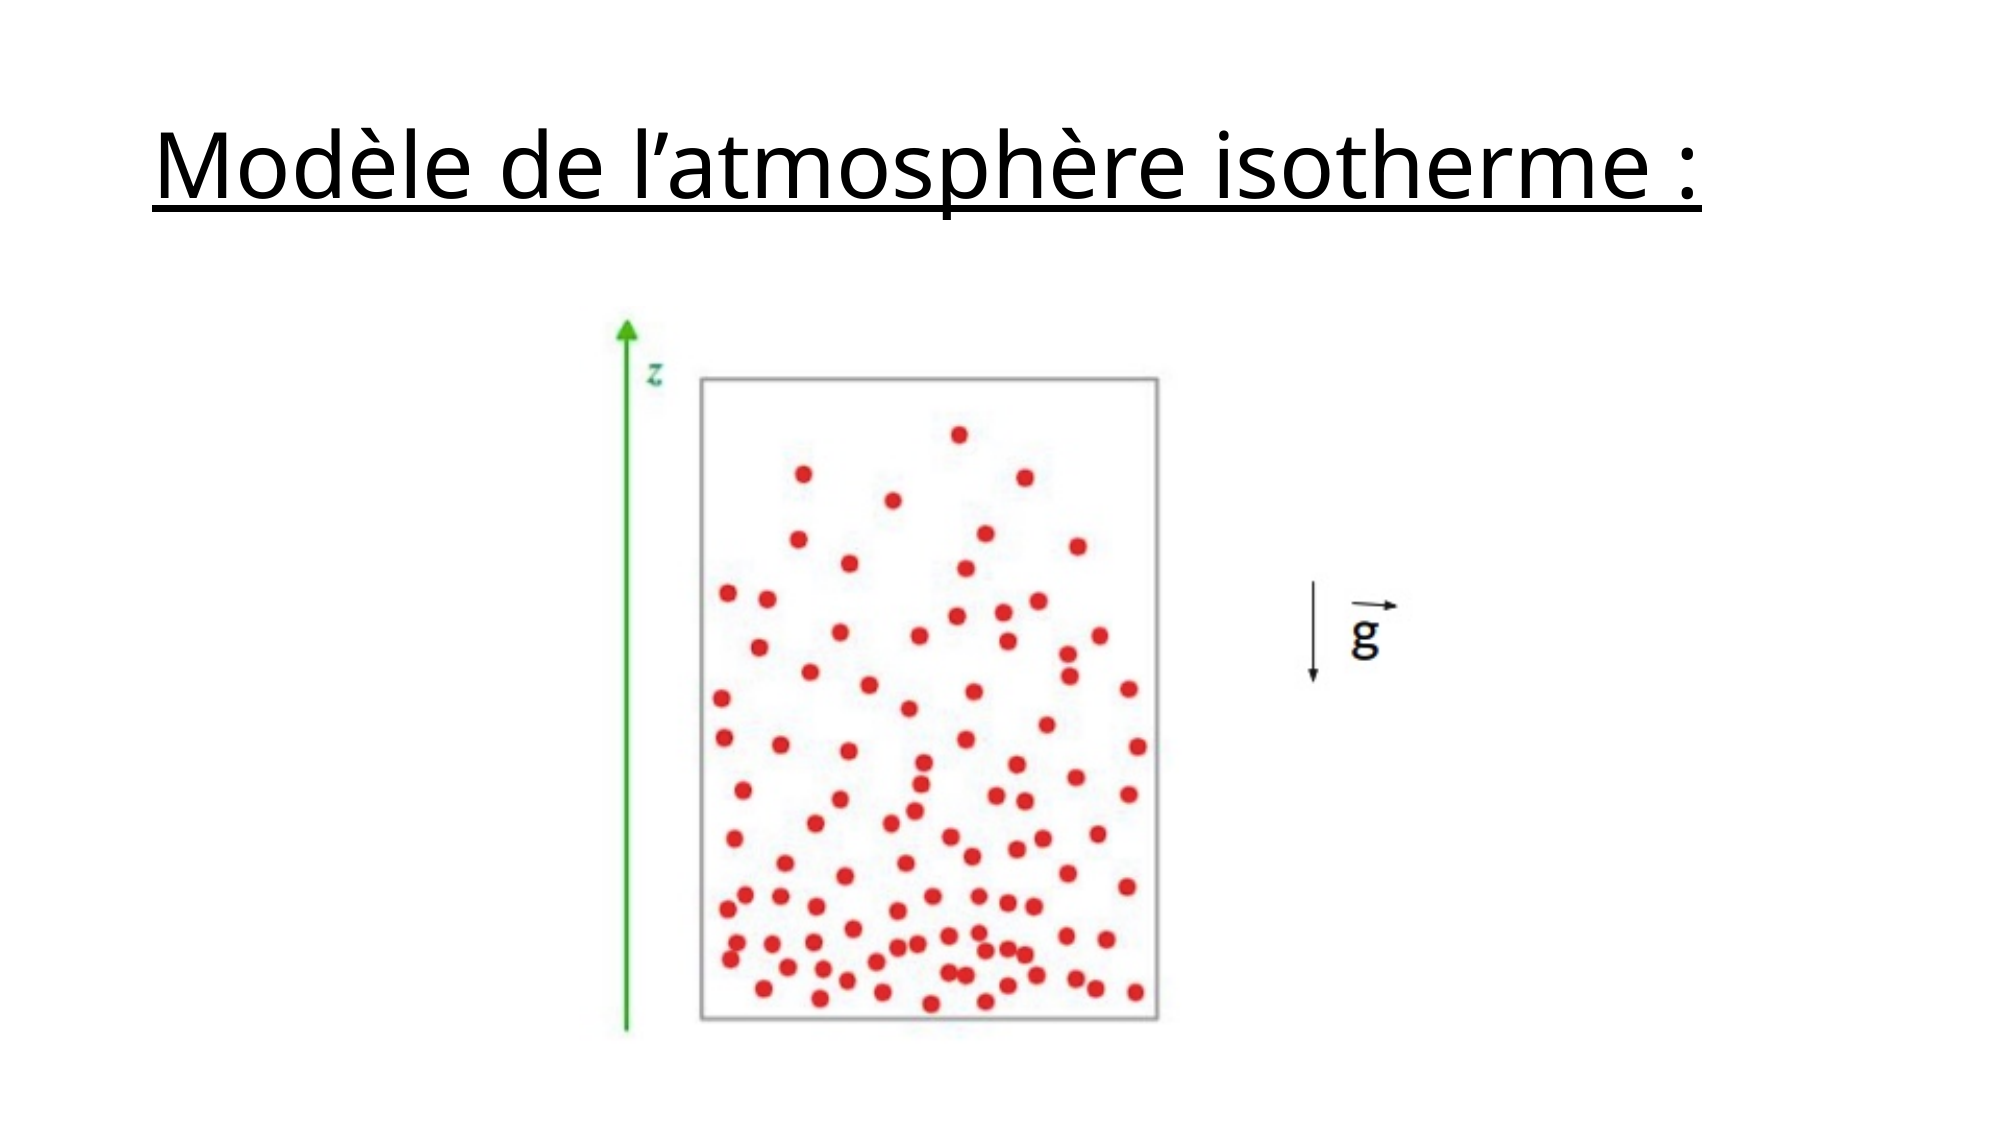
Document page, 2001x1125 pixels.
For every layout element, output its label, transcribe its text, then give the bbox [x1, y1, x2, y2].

title Modèle de l’atmosphère isotherme : [137, 59, 1863, 278]
picture [579, 306, 1421, 1066]
